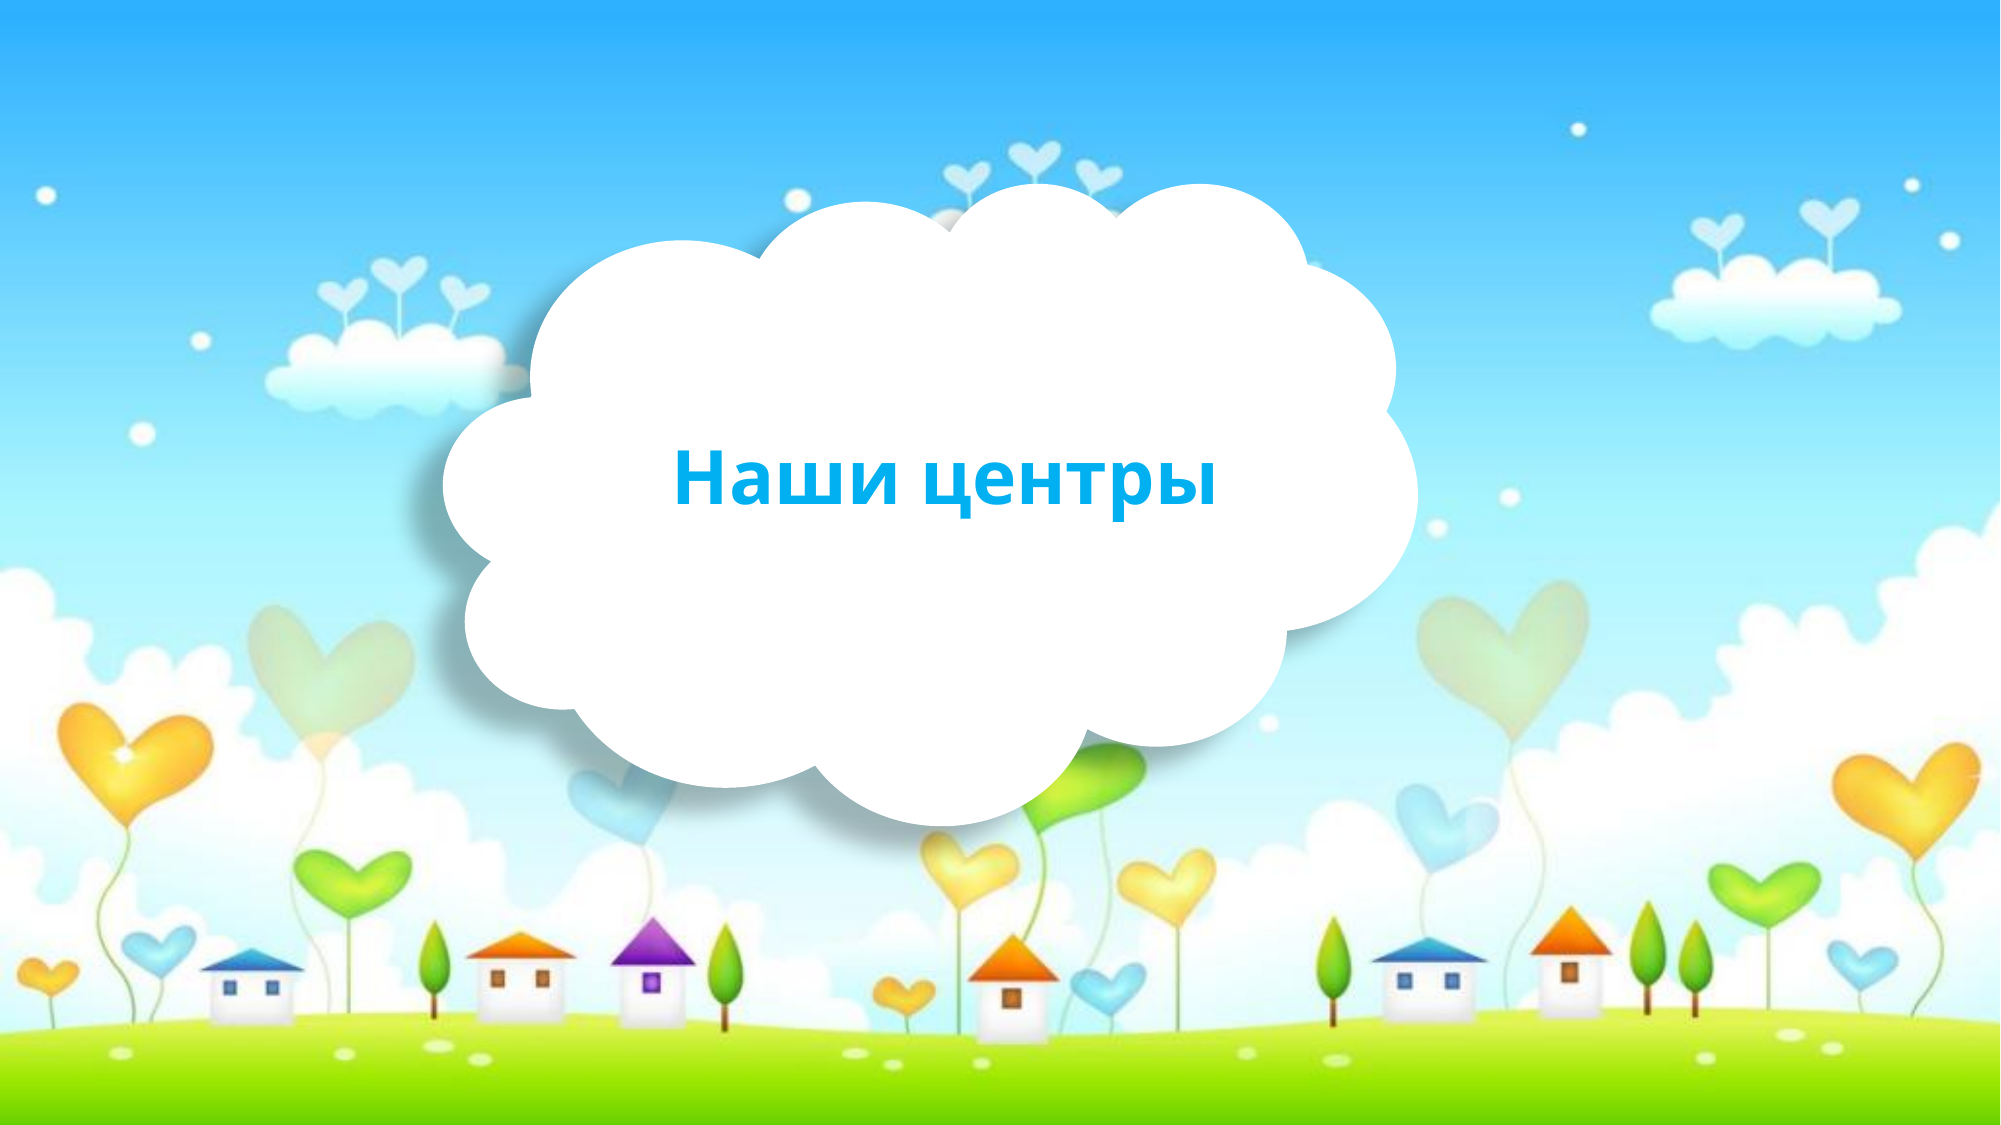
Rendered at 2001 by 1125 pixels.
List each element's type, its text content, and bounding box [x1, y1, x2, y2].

text_box Наши центры [657, 422, 1249, 528]
picture [0, 0, 2001, 1125]
text_box [441, 182, 1420, 828]
